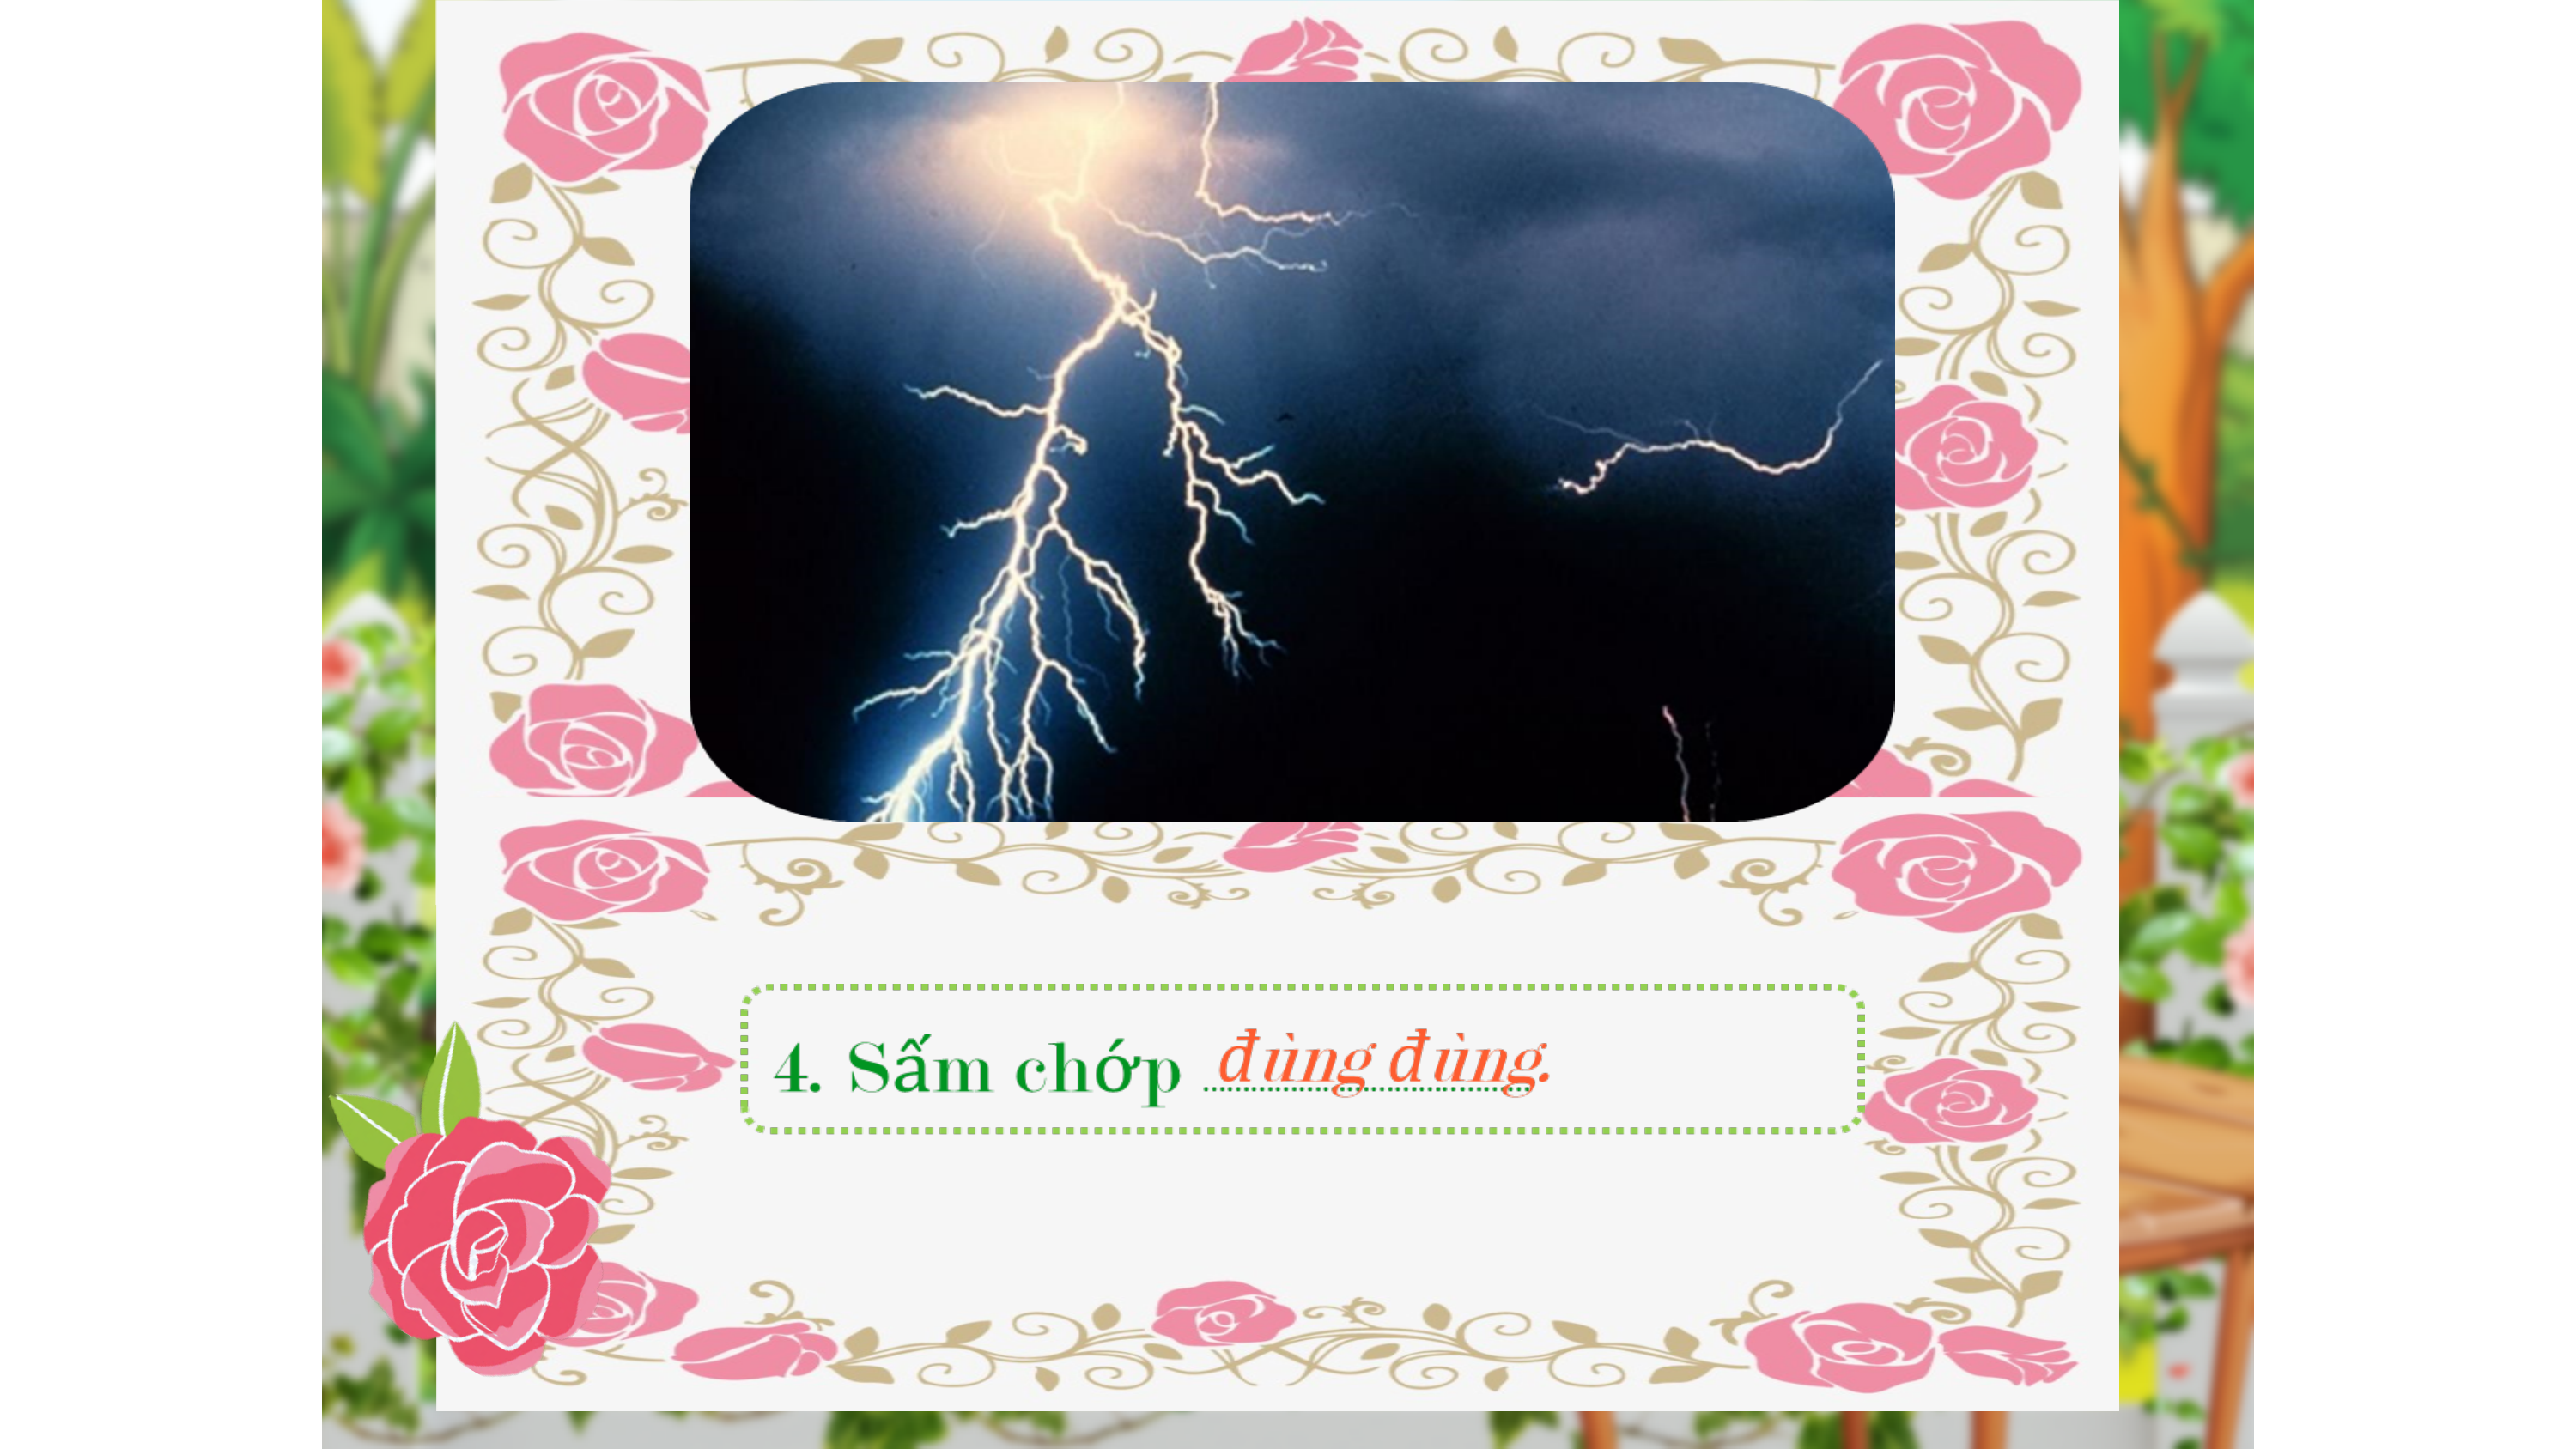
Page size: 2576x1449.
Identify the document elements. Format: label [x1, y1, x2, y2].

picture [247, 0, 2254, 1449]
